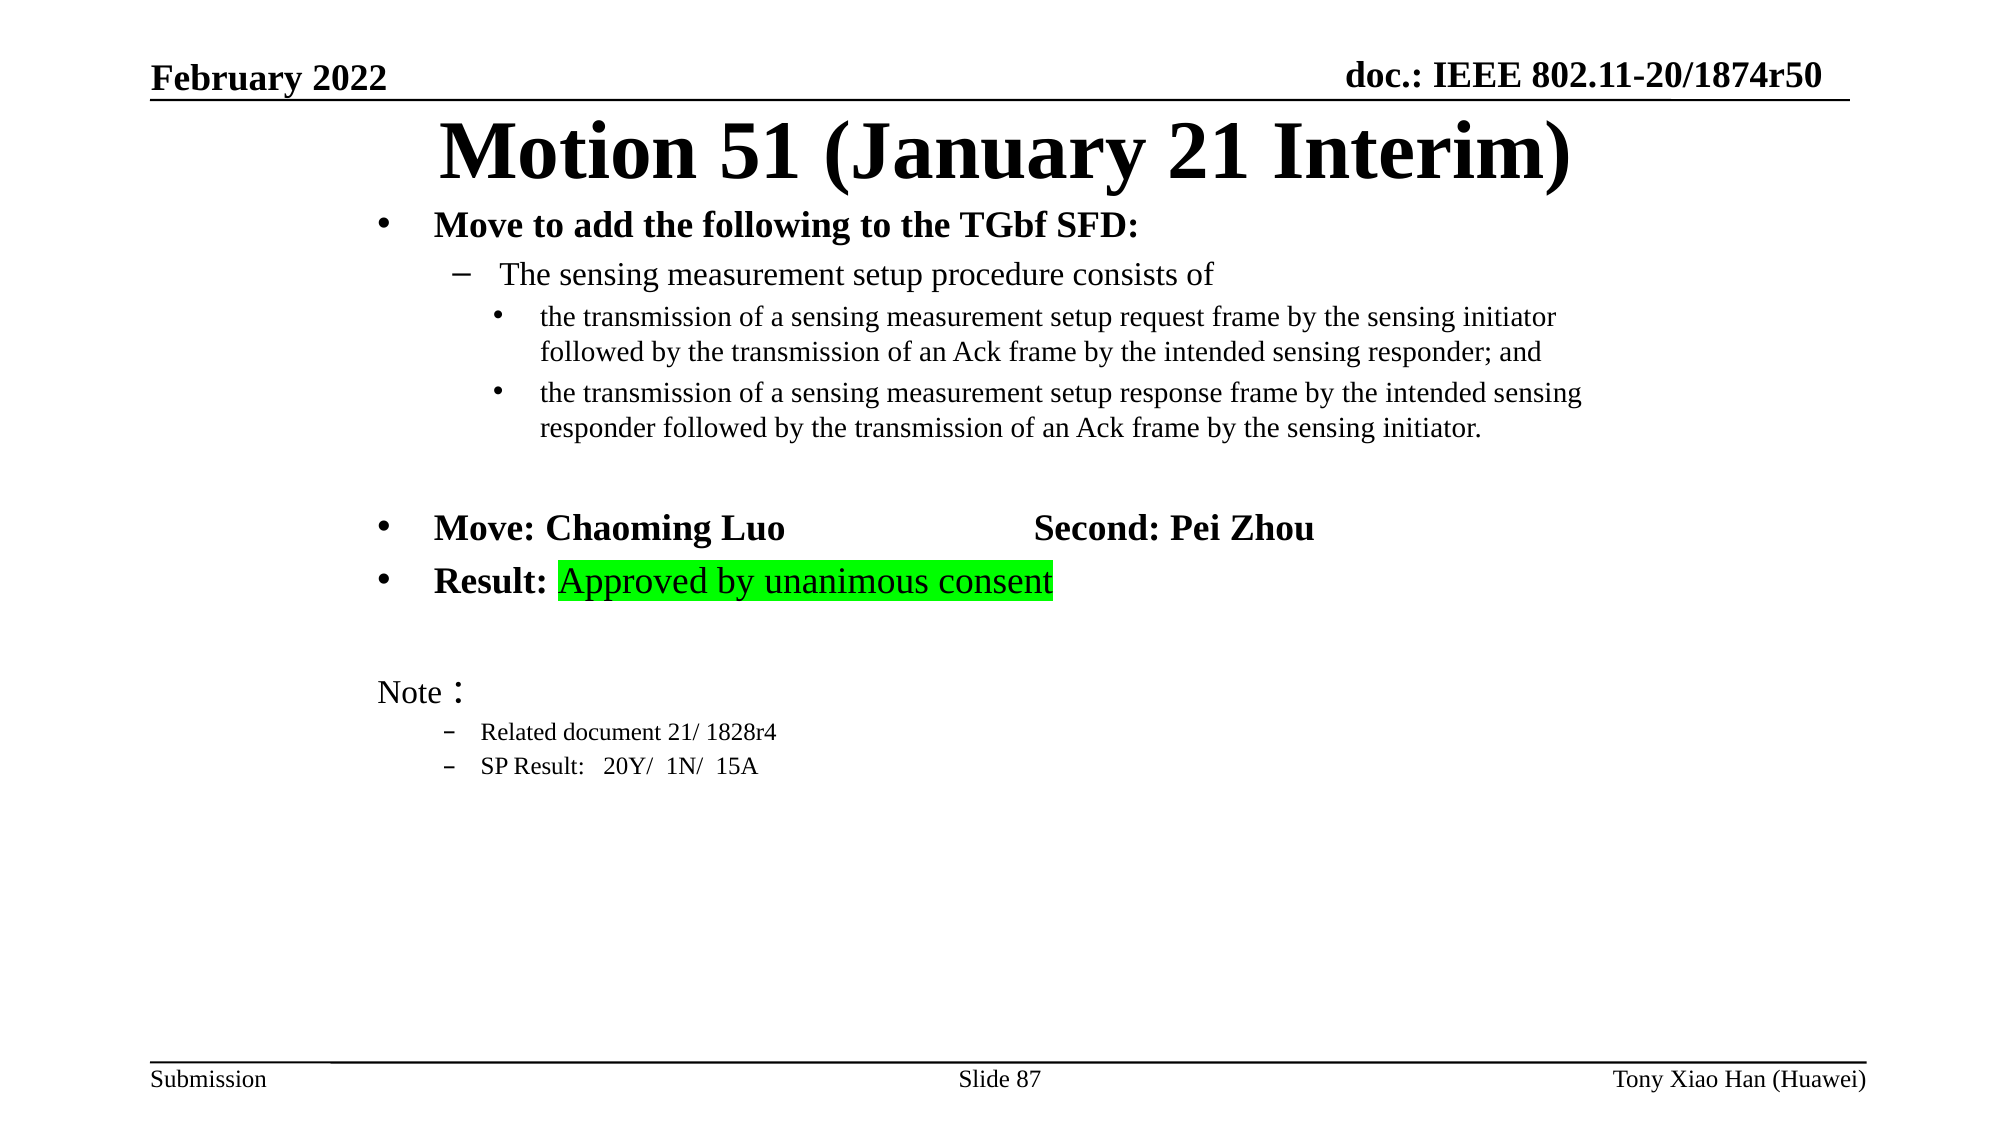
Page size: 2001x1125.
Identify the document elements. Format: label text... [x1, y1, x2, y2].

text_box Move to add the following to the TGbf SFD: The sensing measurement setup procedure consists of the transmission of a sensing measurement setup request frame by the sensing initiator followed by the transmission of an Ack frame by the intended sensing responder; and the transmission of a sensing measurement setup response frame by the intended sensing responder followed by the transmission of an Ack frame by the sensing initiator. Move: Chaoming Luo Second: Pei Zhou Result: Approved by unanimous consent Note： Related document 21/ 1828r4 SP Result: 20Y/ 1N/ 15A [362, 162, 1638, 850]
text_box Motion 51 (January 21 Interim) [368, 87, 1644, 225]
